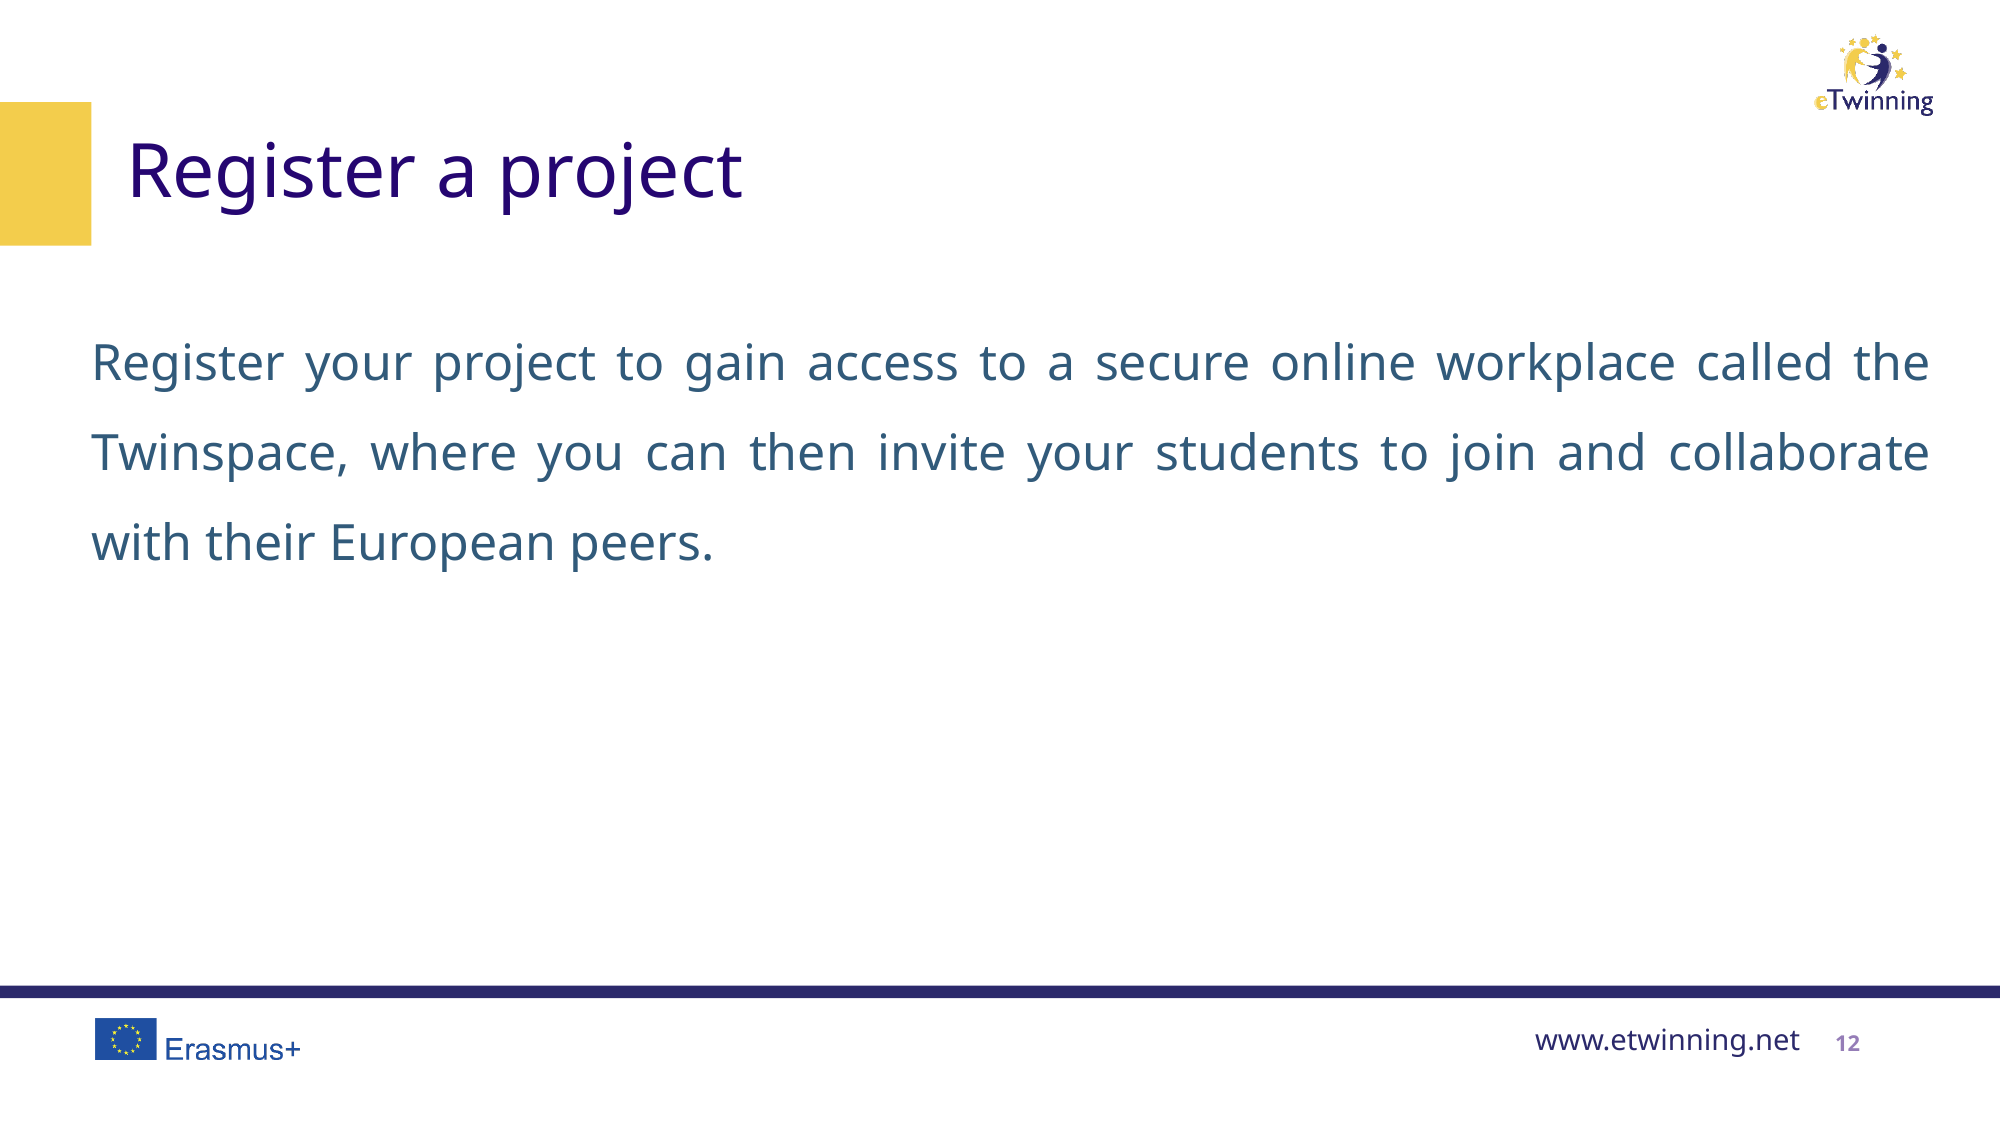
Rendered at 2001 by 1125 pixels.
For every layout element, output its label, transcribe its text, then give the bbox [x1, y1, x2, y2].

picture [1814, 34, 1933, 115]
text_box Register your project to gain access to a secure online workplace called the Twinspace, where you can then invite your students to join and collaborate with their European peers. [76, 292, 1948, 939]
slide_number 12 [1820, 1014, 1933, 1075]
picture [95, 1018, 300, 1060]
title Register a project [111, 115, 1933, 243]
